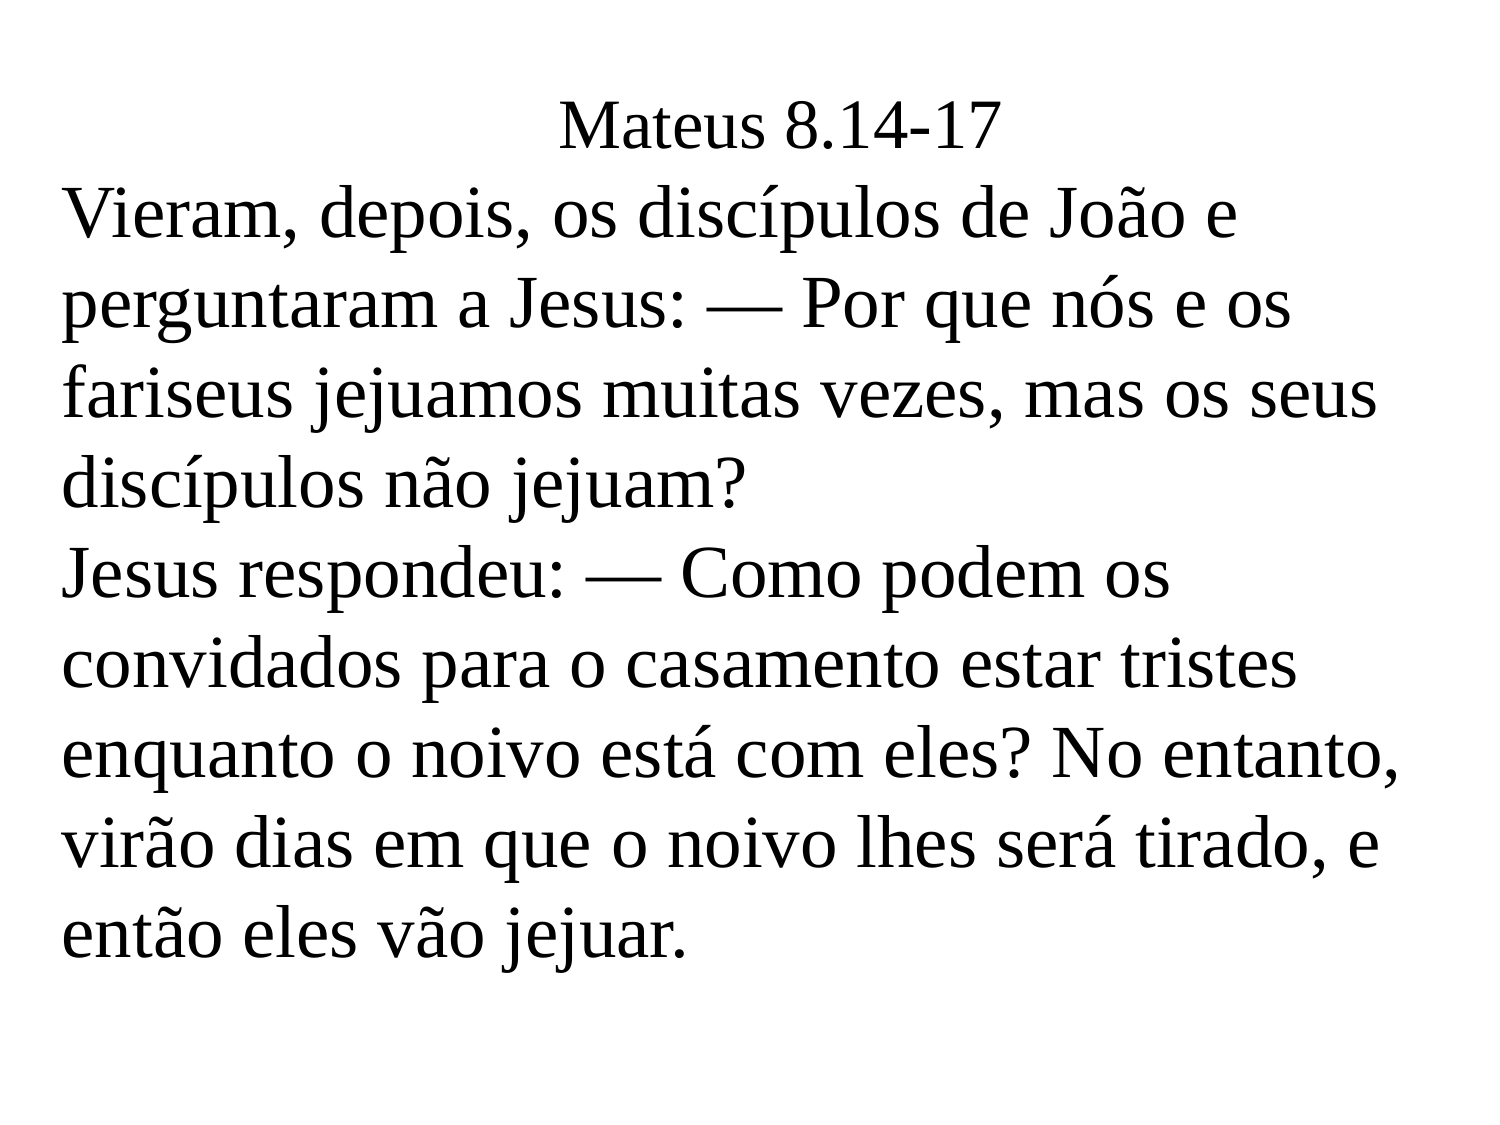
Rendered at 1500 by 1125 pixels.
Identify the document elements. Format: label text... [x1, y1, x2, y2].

text_box Mateus 8.14-17 Vieram, depois, os discípulos de João e perguntaram a Jesus: — Por que nós e os fariseus jejuamos muitas vezes, mas os seus discípulos não jejuam? Jesus respondeu: — Como podem os convidados para o casamento estar tristes enquanto o noivo está com eles? No entanto, virão dias em que o noivo lhes será tirado, e então eles vão jejuar. [46, 70, 1500, 1075]
